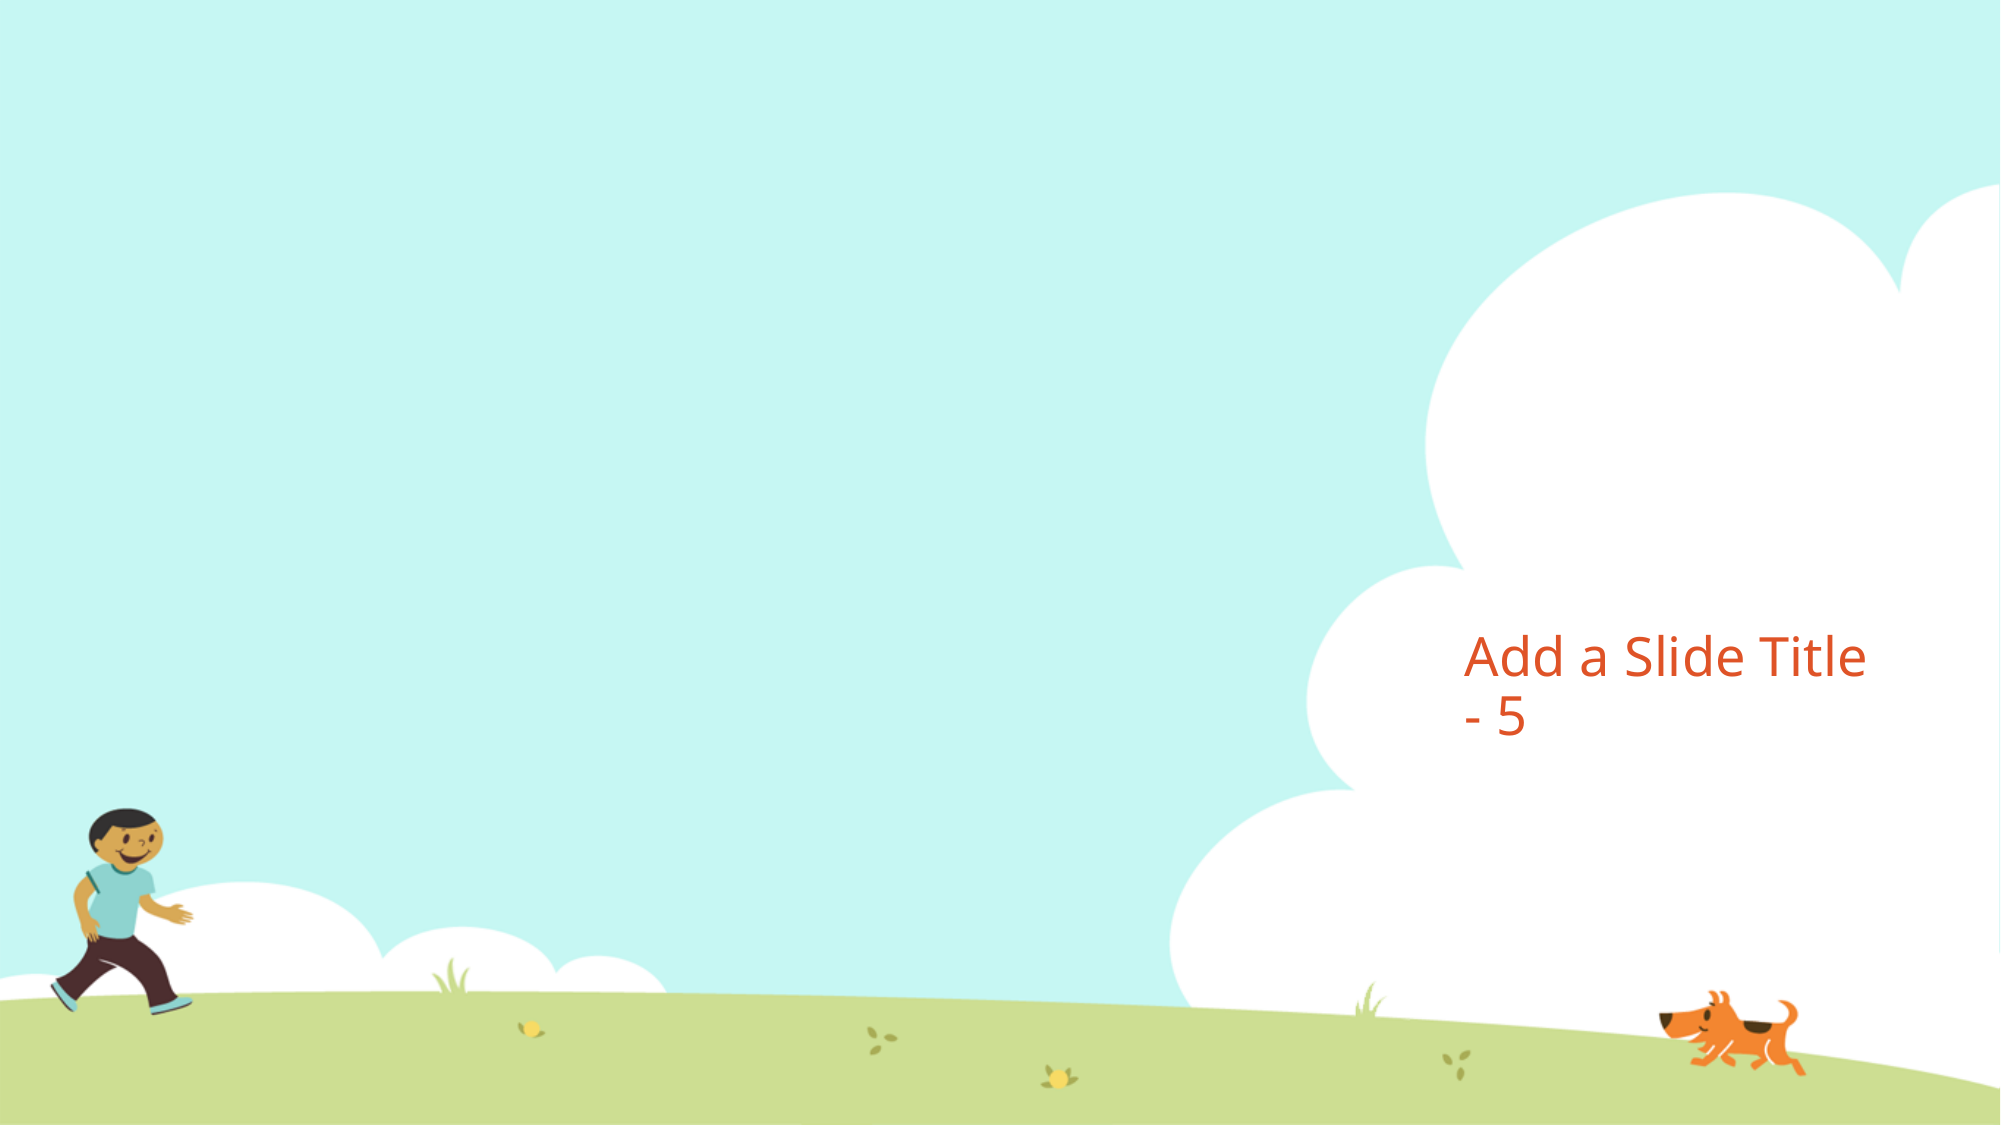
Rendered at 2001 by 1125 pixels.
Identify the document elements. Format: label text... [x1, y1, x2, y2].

picture [0, 0, 2001, 1125]
title Add a Slide Title - 5 [1449, 373, 1900, 755]
